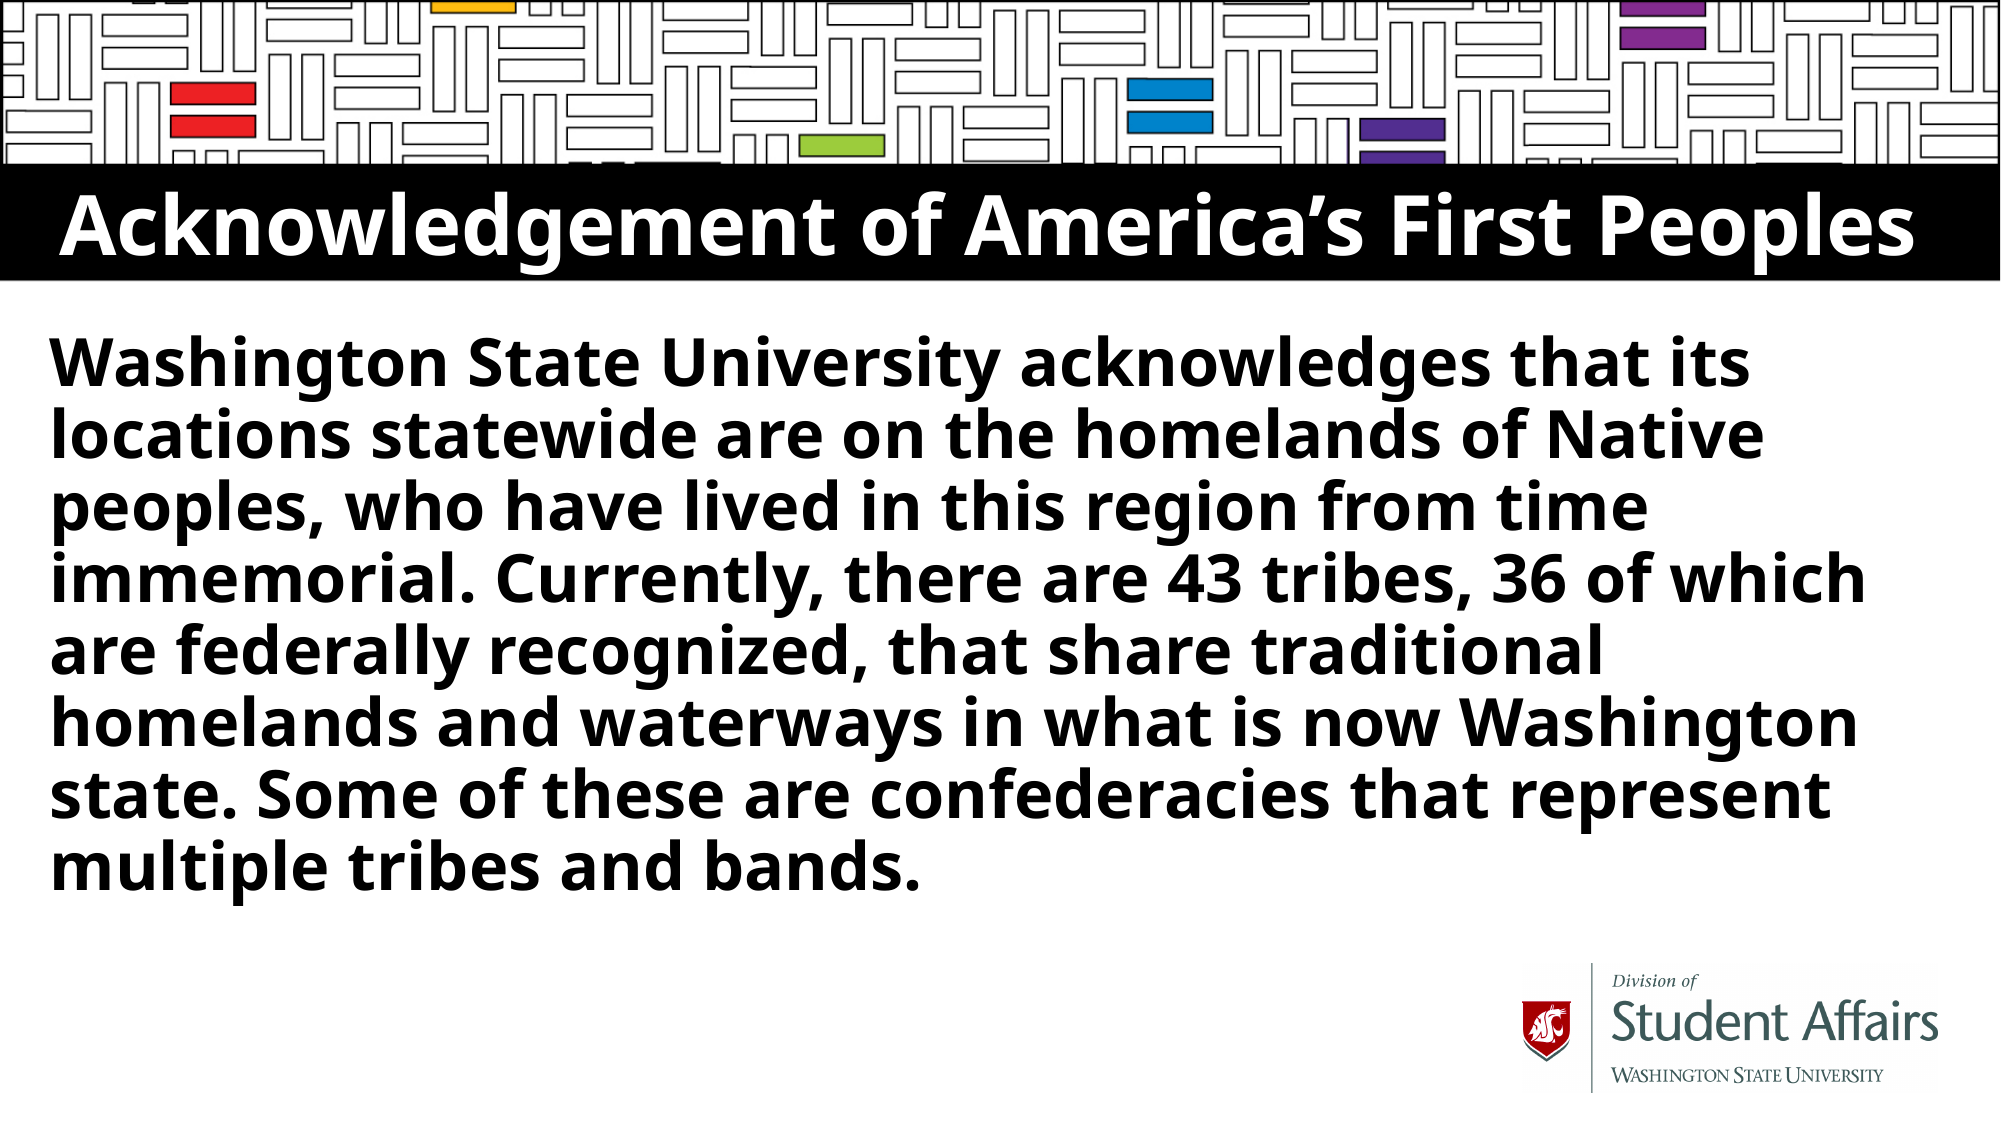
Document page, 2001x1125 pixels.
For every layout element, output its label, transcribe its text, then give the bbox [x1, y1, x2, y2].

picture [0, 0, 2001, 1125]
title Acknowledgement of America’s First Peoples [0, 166, 2000, 282]
subtitle Washington State University acknowledges that its locations statewide are on the homelands of Native peoples, who have lived in this region from time immemorial. Currently, there are 43 tribes, 36 of which are federally recognized, that share traditional homelands and waterways in what is now Washington state. Some of these are confederacies that represent multiple tribes and bands. [34, 321, 1961, 1042]
